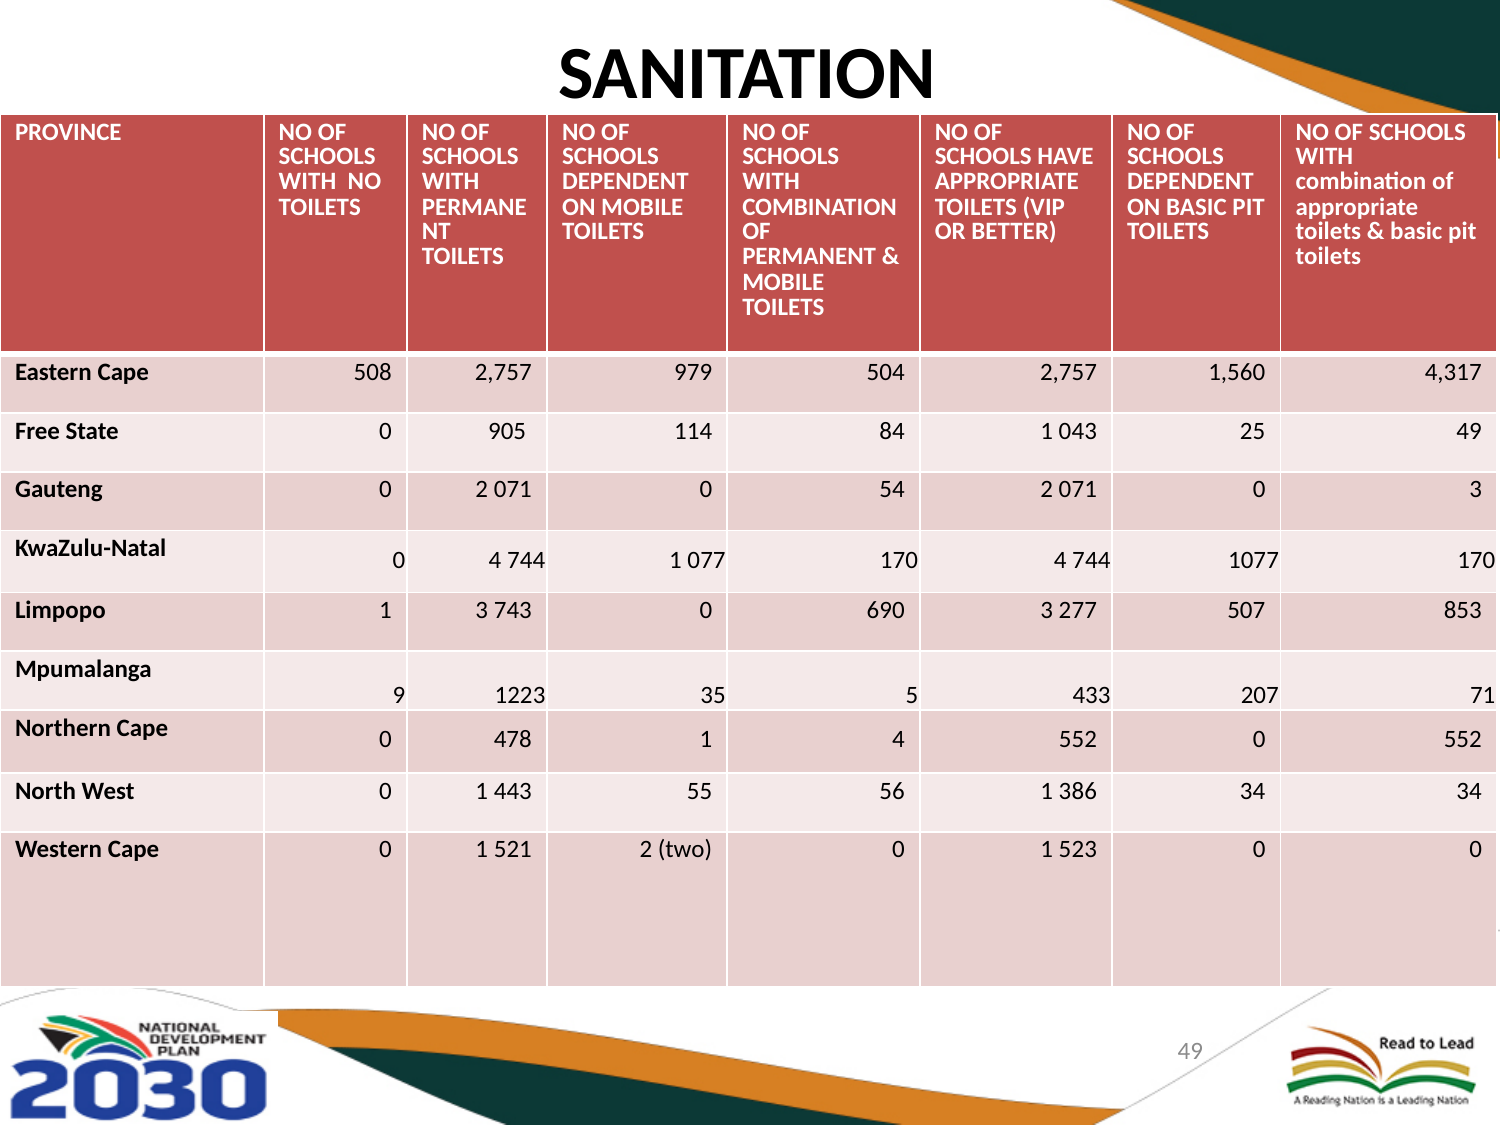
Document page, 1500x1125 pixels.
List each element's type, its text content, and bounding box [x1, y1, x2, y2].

table_cell 690 [728, 593, 919, 650]
table_cell 170 [728, 531, 919, 592]
table_cell 3 277 [921, 593, 1111, 650]
table_cell 1 [265, 593, 406, 650]
table_header NO OF SCHOOLS DEPENDENT ON BASIC PIT TOILETS [1113, 115, 1280, 351]
text_box 49 [868, 1019, 1219, 1080]
table_header NO OF SCHOOLS DEPENDENT ON MOBILE TOILETS [548, 115, 726, 351]
table_cell 0 [1113, 833, 1280, 986]
table_cell 0 [1113, 711, 1280, 772]
table_cell 2 071 [921, 473, 1111, 530]
table_cell 1 523 [921, 833, 1111, 986]
table_cell Western Cape [1, 833, 263, 986]
table_cell 0 [548, 473, 726, 530]
table_cell 0 [548, 593, 726, 650]
table_cell 2,757 [408, 357, 546, 412]
table_cell 508 [265, 357, 406, 412]
table_cell 2 (two) [548, 833, 726, 986]
table_cell 979 [548, 357, 726, 412]
table_cell 5 [728, 652, 919, 709]
table_cell 54 [728, 473, 919, 530]
table_cell 1223 [408, 652, 546, 709]
table_cell KwaZulu-Natal [1, 531, 263, 592]
table_cell 1 386 [921, 774, 1111, 831]
table_cell Mpumalanga [1, 652, 263, 709]
table_cell 478 [408, 711, 546, 772]
table_cell 35 [548, 652, 726, 709]
table_cell 1,560 [1113, 357, 1280, 412]
table_cell 507 [1113, 593, 1280, 650]
table_cell 170 [1281, 531, 1496, 592]
table_cell Northern Cape [1, 711, 263, 772]
table_cell 0 [728, 833, 919, 986]
table_header NO OF SCHOOLS WITH PERMANENT TOILETS [408, 115, 546, 351]
picture [0, 0, 1500, 1125]
title SANITATION [0, 0, 1498, 113]
table_cell 84 [728, 414, 919, 471]
table_cell 0 [265, 774, 406, 831]
table_cell Gauteng [1, 473, 263, 530]
table_cell 0 [265, 473, 406, 530]
table_header NO OF SCHOOLS WITH combination of appropriate toilets & basic pit toilets [1281, 115, 1496, 351]
table_cell 56 [728, 774, 919, 831]
table_cell 34 [1113, 774, 1280, 831]
table_cell Limpopo [1, 593, 263, 650]
table_cell 25 [1113, 414, 1280, 471]
table_cell 552 [921, 711, 1111, 772]
table_cell 71 [1281, 652, 1496, 709]
table_cell 504 [728, 357, 919, 412]
table_cell 4 744 [921, 531, 1111, 592]
table_cell 853 [1281, 593, 1496, 650]
table_cell 3 743 [408, 593, 546, 650]
table_cell 1 077 [548, 531, 726, 592]
table_cell 433 [921, 652, 1111, 709]
table_cell 0 [265, 711, 406, 772]
table_cell 0 [265, 531, 406, 592]
table_cell 0 [1281, 833, 1496, 986]
table_cell 3 [1281, 473, 1496, 530]
table_cell 905 [408, 414, 546, 471]
table_cell 34 [1281, 774, 1496, 831]
table_cell 49 [1281, 414, 1496, 471]
table_cell 0 [265, 833, 406, 986]
table_cell Free State [1, 414, 263, 471]
table_header NO OF SCHOOLS WITH NO TOILETS [265, 115, 406, 351]
table_cell 2,757 [921, 357, 1111, 412]
table_cell North West [1, 774, 263, 831]
table_cell 55 [548, 774, 726, 831]
table_cell 4,317 [1281, 357, 1496, 412]
table_cell 1077 [1113, 531, 1280, 592]
table_cell 4 744 [408, 531, 546, 592]
table_cell 0 [265, 414, 406, 471]
table_cell 0 [1113, 473, 1280, 530]
table_header PROVINCE [1, 115, 263, 351]
table_cell 2 071 [408, 473, 546, 530]
table_cell 114 [548, 414, 726, 471]
table_cell 9 [265, 652, 406, 709]
table_header NO OF SCHOOLS WITH COMBINATION OF PERMANENT & MOBILE TOILETS [728, 115, 919, 351]
table_cell 1 043 [921, 414, 1111, 471]
table_cell Eastern Cape [1, 357, 263, 412]
table_cell 207 [1113, 652, 1280, 709]
table_cell 552 [1281, 711, 1496, 772]
table_cell 4 [728, 711, 919, 772]
table_header NO OF SCHOOLS HAVE APPROPRIATE TOILETS (VIP OR BETTER) [921, 115, 1111, 351]
table_cell 1 [548, 711, 726, 772]
table_cell 1 443 [408, 774, 546, 831]
table_cell 1 521 [408, 833, 546, 986]
